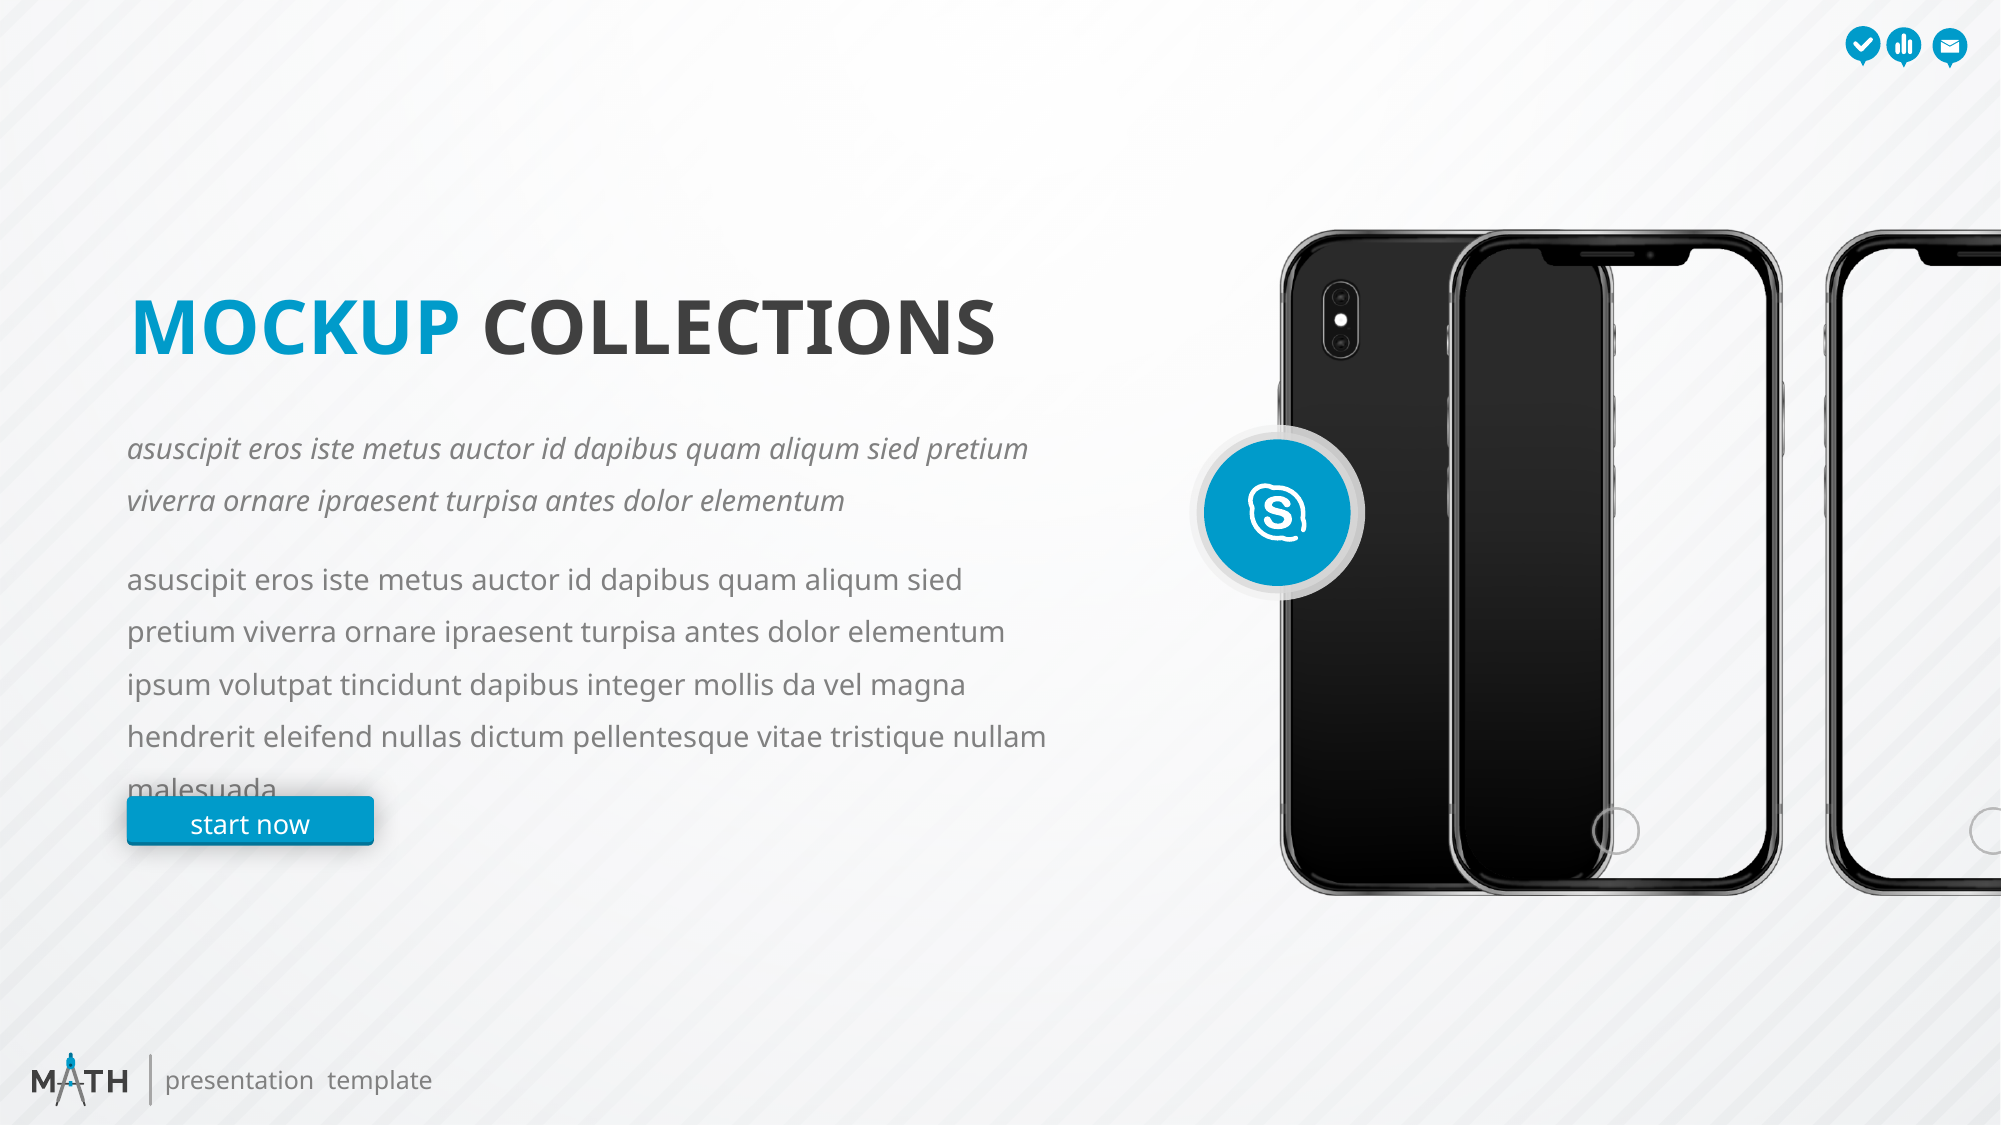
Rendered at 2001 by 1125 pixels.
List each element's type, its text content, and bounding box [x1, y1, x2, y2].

picture [1277, 509, 1291, 529]
picture [1823, 229, 2001, 896]
picture [1277, 486, 1306, 531]
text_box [32, 1052, 441, 1108]
picture [1277, 497, 1290, 506]
text_box asuscipit eros iste metus auctor id dapibus quam aliqum sied pretium viverra ornare ipraesent turpisa antes dolor elementum [126, 412, 1055, 518]
picture [1277, 229, 1785, 896]
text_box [126, 791, 374, 846]
text_box [1248, 483, 1277, 541]
text_box MOCKUP COLLECTIONS [130, 279, 998, 370]
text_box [1845, 26, 1968, 69]
text_box [1202, 438, 1277, 587]
text_box [1188, 423, 1277, 602]
picture [1277, 536, 1297, 541]
text_box [1195, 430, 1277, 595]
text_box asuscipit eros iste metus auctor id dapibus quam aliqum sied pretium viverra ornare ipraesent turpisa antes dolor elementum ipsum volutpat tincidunt dapibus integer mollis da vel magna hendrerit eleifend nullas dictum pellentesque vitae tristique nullam malesuada [126, 543, 1055, 806]
